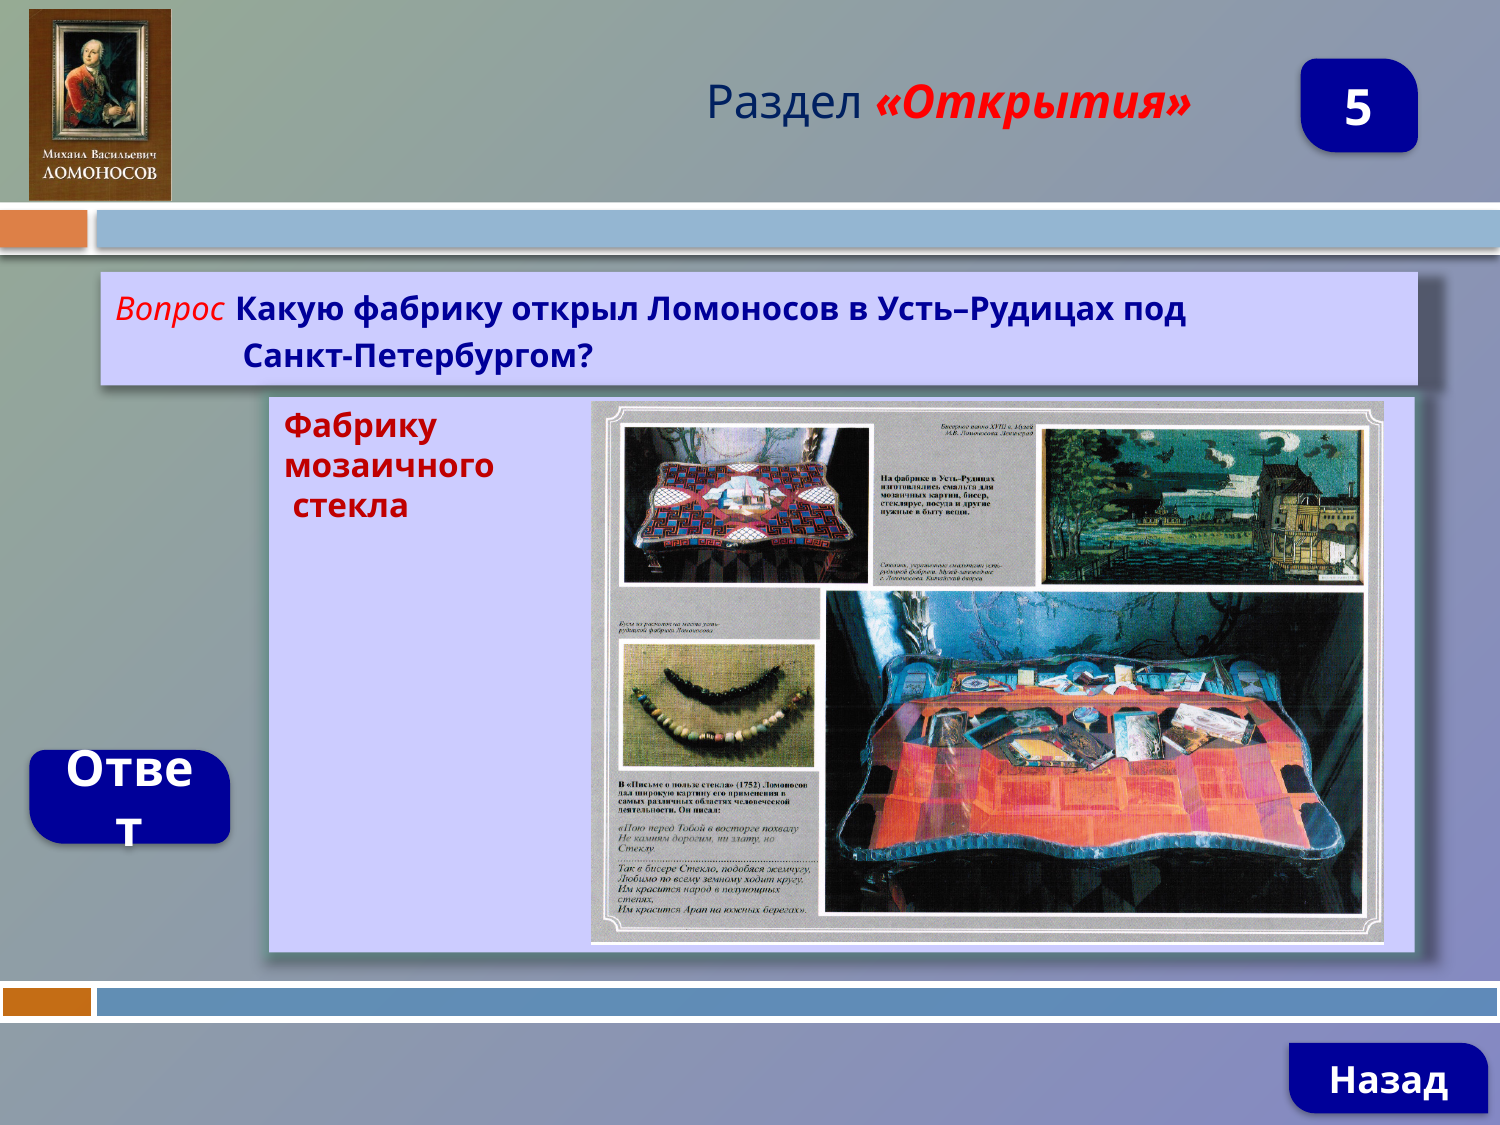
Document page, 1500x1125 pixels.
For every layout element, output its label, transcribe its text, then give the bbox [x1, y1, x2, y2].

text_box 5 [1300, 58, 1418, 153]
text_box Раздел «Открытия» [632, 46, 1266, 153]
text_box Ответ [29, 749, 231, 844]
text_box [0, 983, 92, 1021]
text_box [92, 983, 1500, 1021]
picture [29, 9, 172, 202]
text_box Назад [1289, 1042, 1489, 1114]
text_box Фабрику мозаичного стекла [269, 397, 1415, 953]
picture [591, 400, 1385, 945]
list Вопрос Какую фабрику открыл Ломоносов в Усть–Рудицах под Санкт-Петербургом? [100, 271, 1418, 386]
